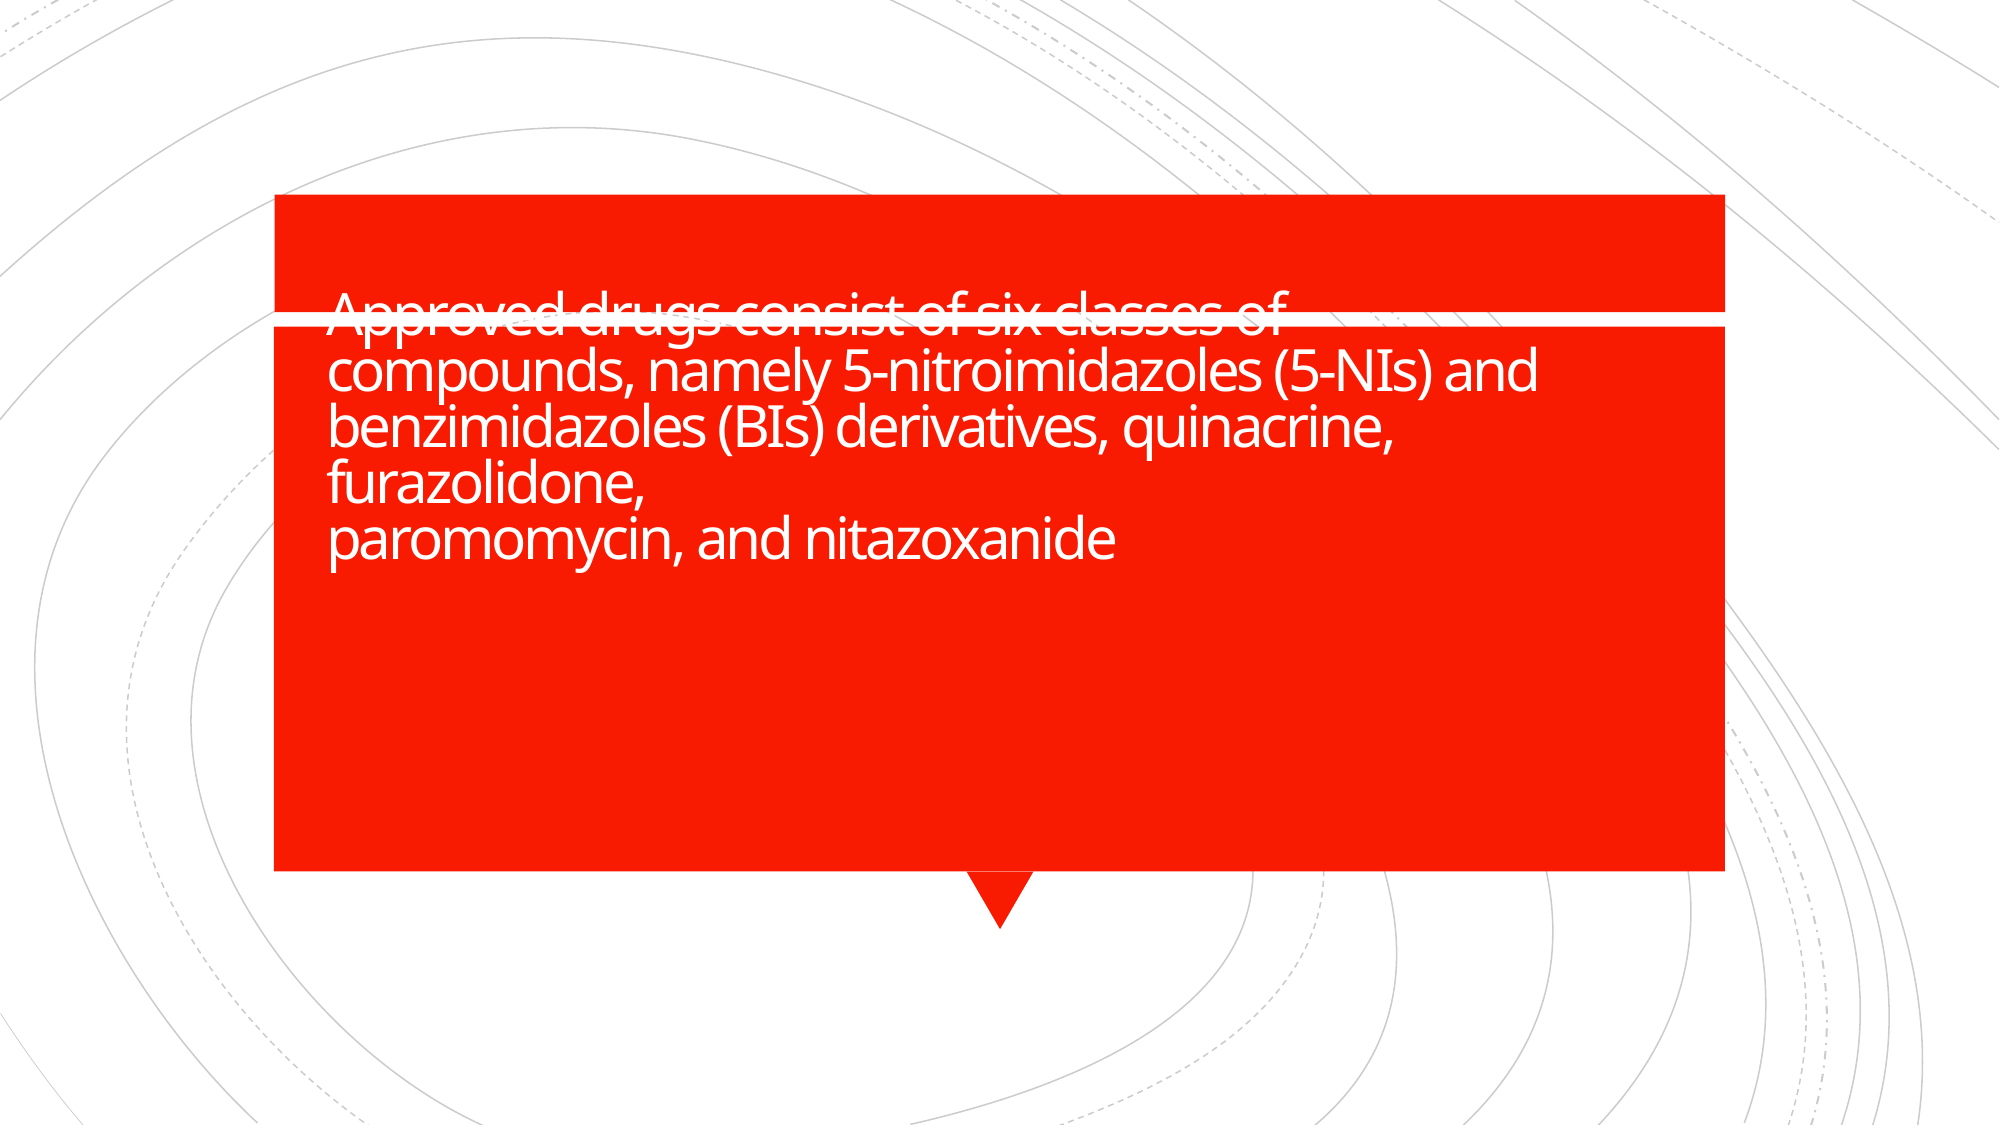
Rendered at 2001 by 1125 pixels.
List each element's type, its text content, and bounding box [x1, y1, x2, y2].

title Approved drugs consist of six classes of compounds, namely 5-nitroimidazoles (5-NIs) and benzimidazoles (BIs) derivatives, quinacrine, furazolidone, paromomycin, and nitazoxanide [288, 353, 1713, 641]
